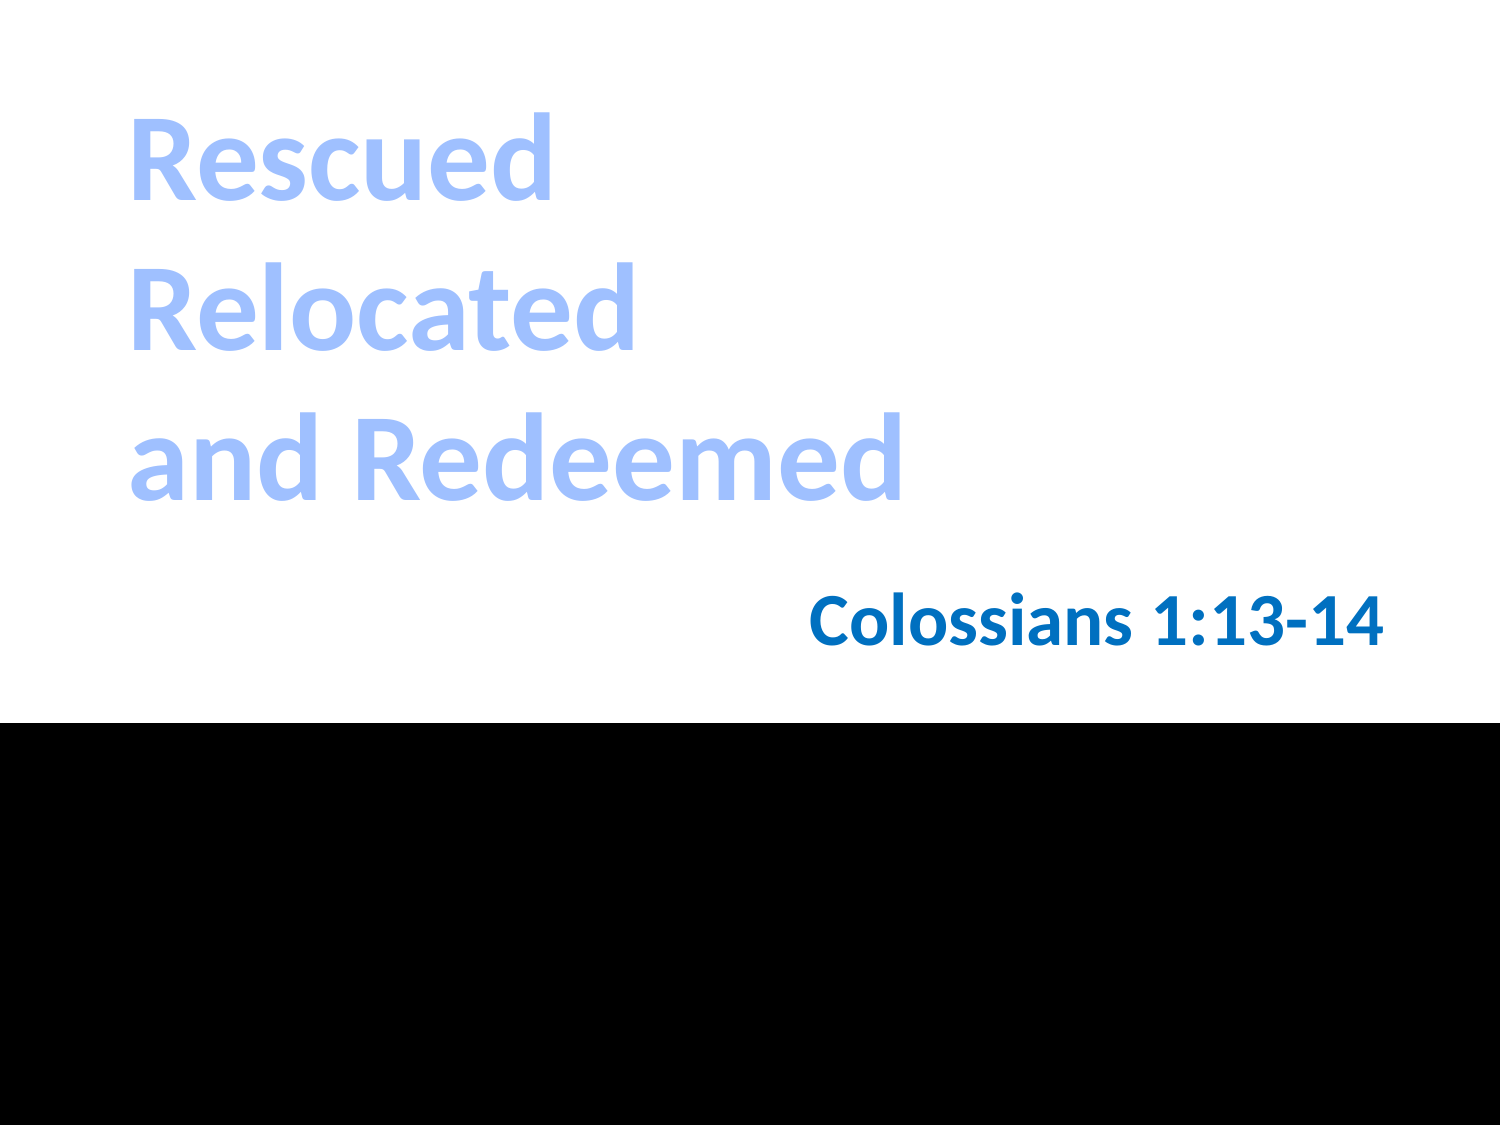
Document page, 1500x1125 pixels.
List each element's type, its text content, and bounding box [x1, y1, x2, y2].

title Rescued Relocated and Redeemed [112, 12, 925, 588]
subtitle Colossians 1:13-14 [750, 562, 1400, 723]
text_box [0, 723, 1500, 1125]
